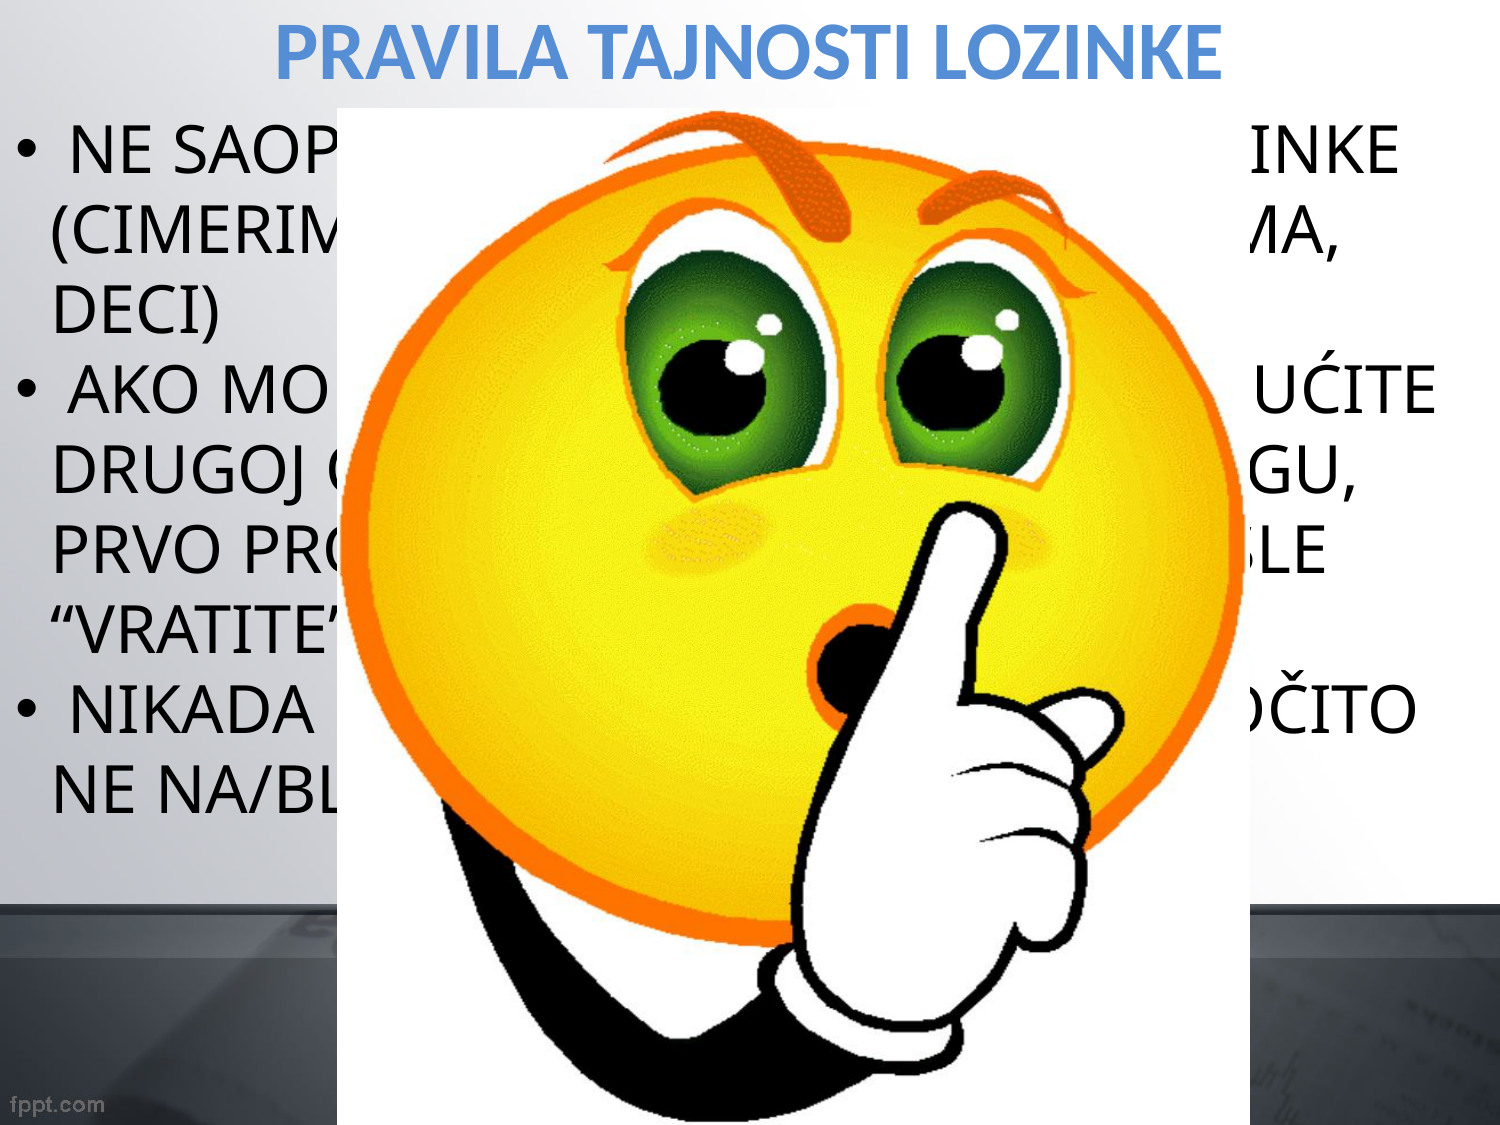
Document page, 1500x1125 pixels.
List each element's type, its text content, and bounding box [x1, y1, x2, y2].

text_box PRAVILA TAJNOSTI LOZINKE [74, 0, 1425, 93]
text_box NE SAOPŠTAVAJTE NIKOME SVOJE LOZINKE (CIMERIMA, KOLEGAMA, SUPRUŽNICIMA, DECI) AKO MORATE POVREMENO DA OMOGUĆITE DRUGOJ OSOBI PRISTUP VAŠEM NALOGU, PRVO PROMENITE LOZINKU, PA JE POSLE “VRATITE”. NIKADA NE ZAPISUJTE LOZINKU NAROČITO NE NA/BLIZU MESTA VAŽENjA ISTE. [0, 99, 1500, 835]
picture [0, 108, 1500, 1125]
picture [0, 0, 1500, 99]
